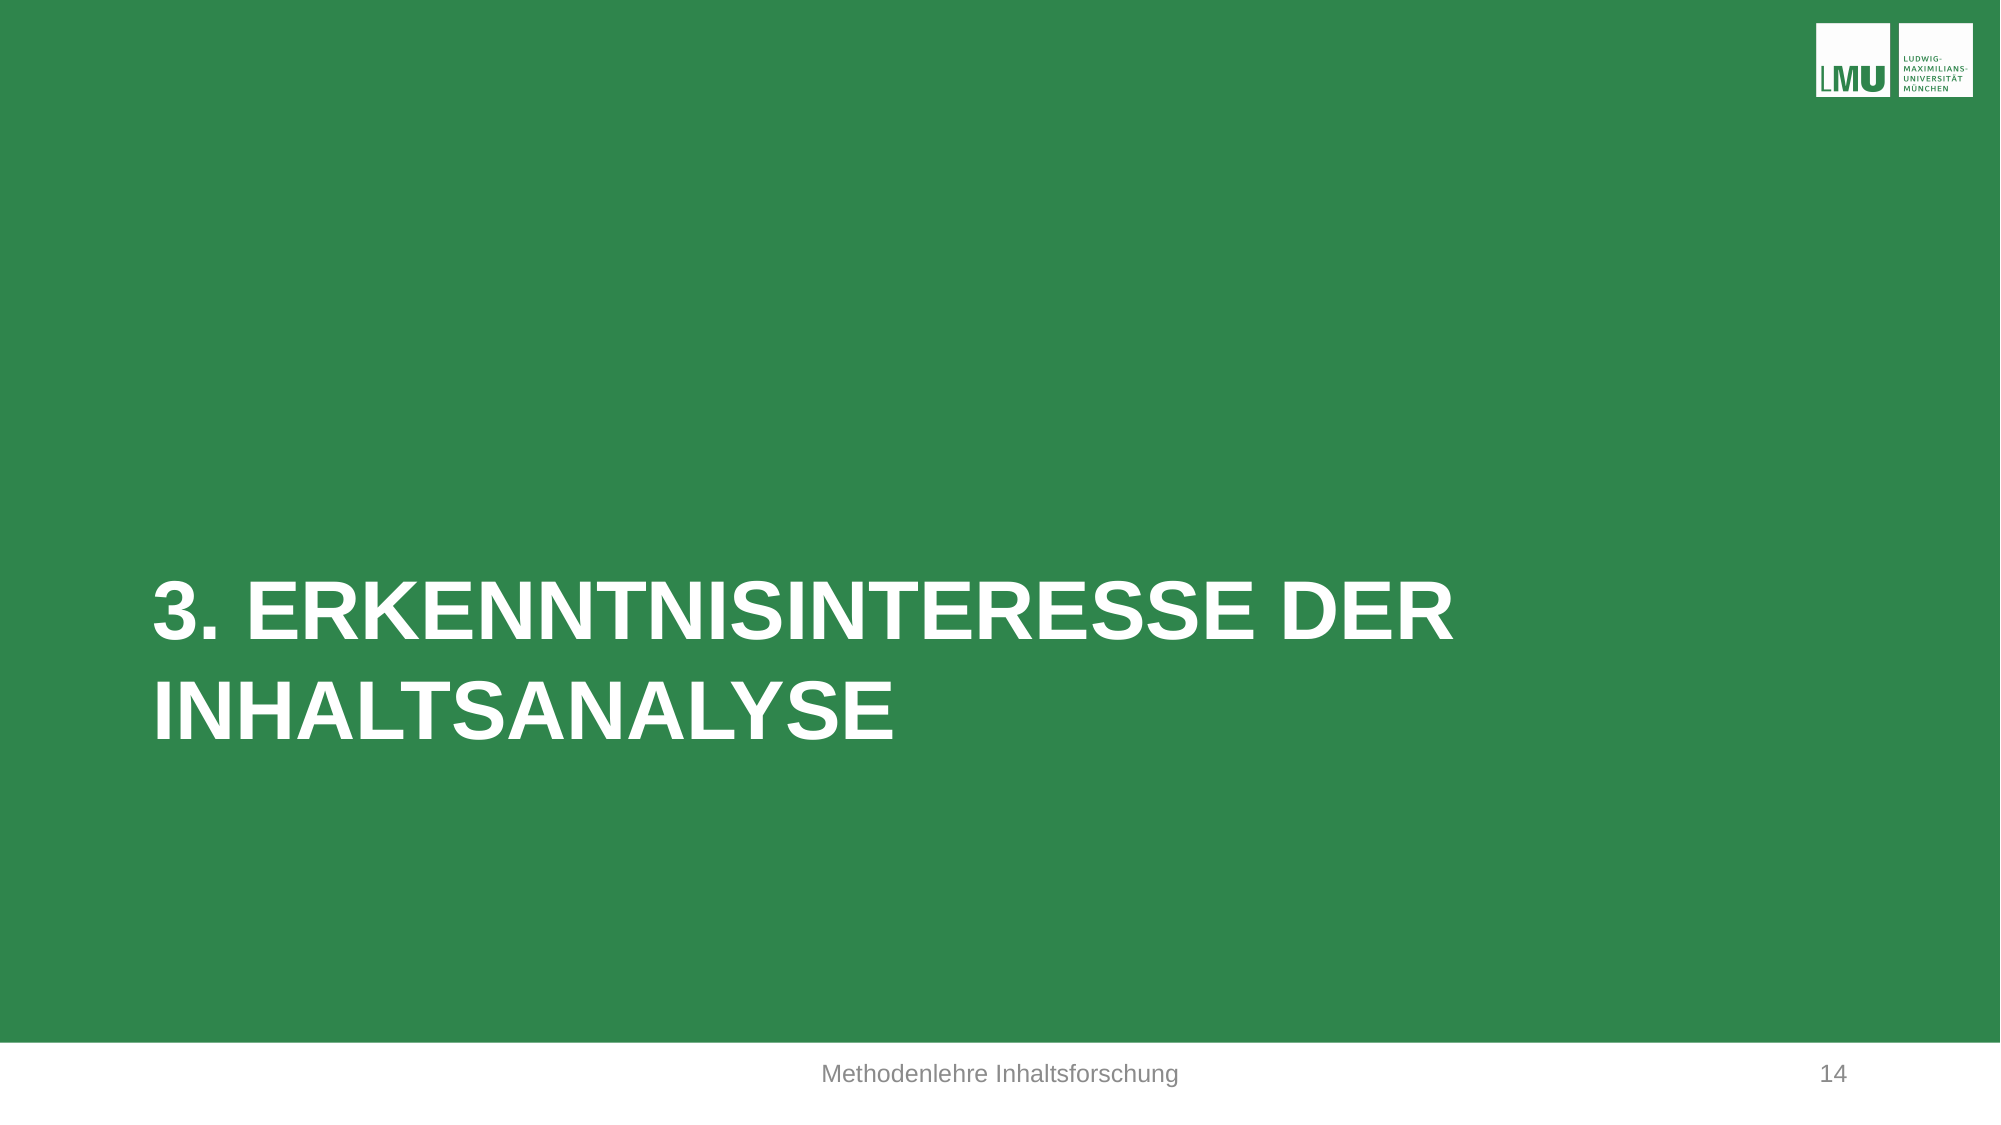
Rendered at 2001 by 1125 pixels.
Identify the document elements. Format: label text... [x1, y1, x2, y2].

footer Methodenlehre Inhaltsforschung [312, 1042, 1690, 1103]
list 3. ERKENNTNISINTERESSE DER INHALTSANALYSE [137, 105, 1863, 1014]
slide_number 14 [1700, 1042, 1863, 1103]
picture [1808, 15, 1981, 105]
